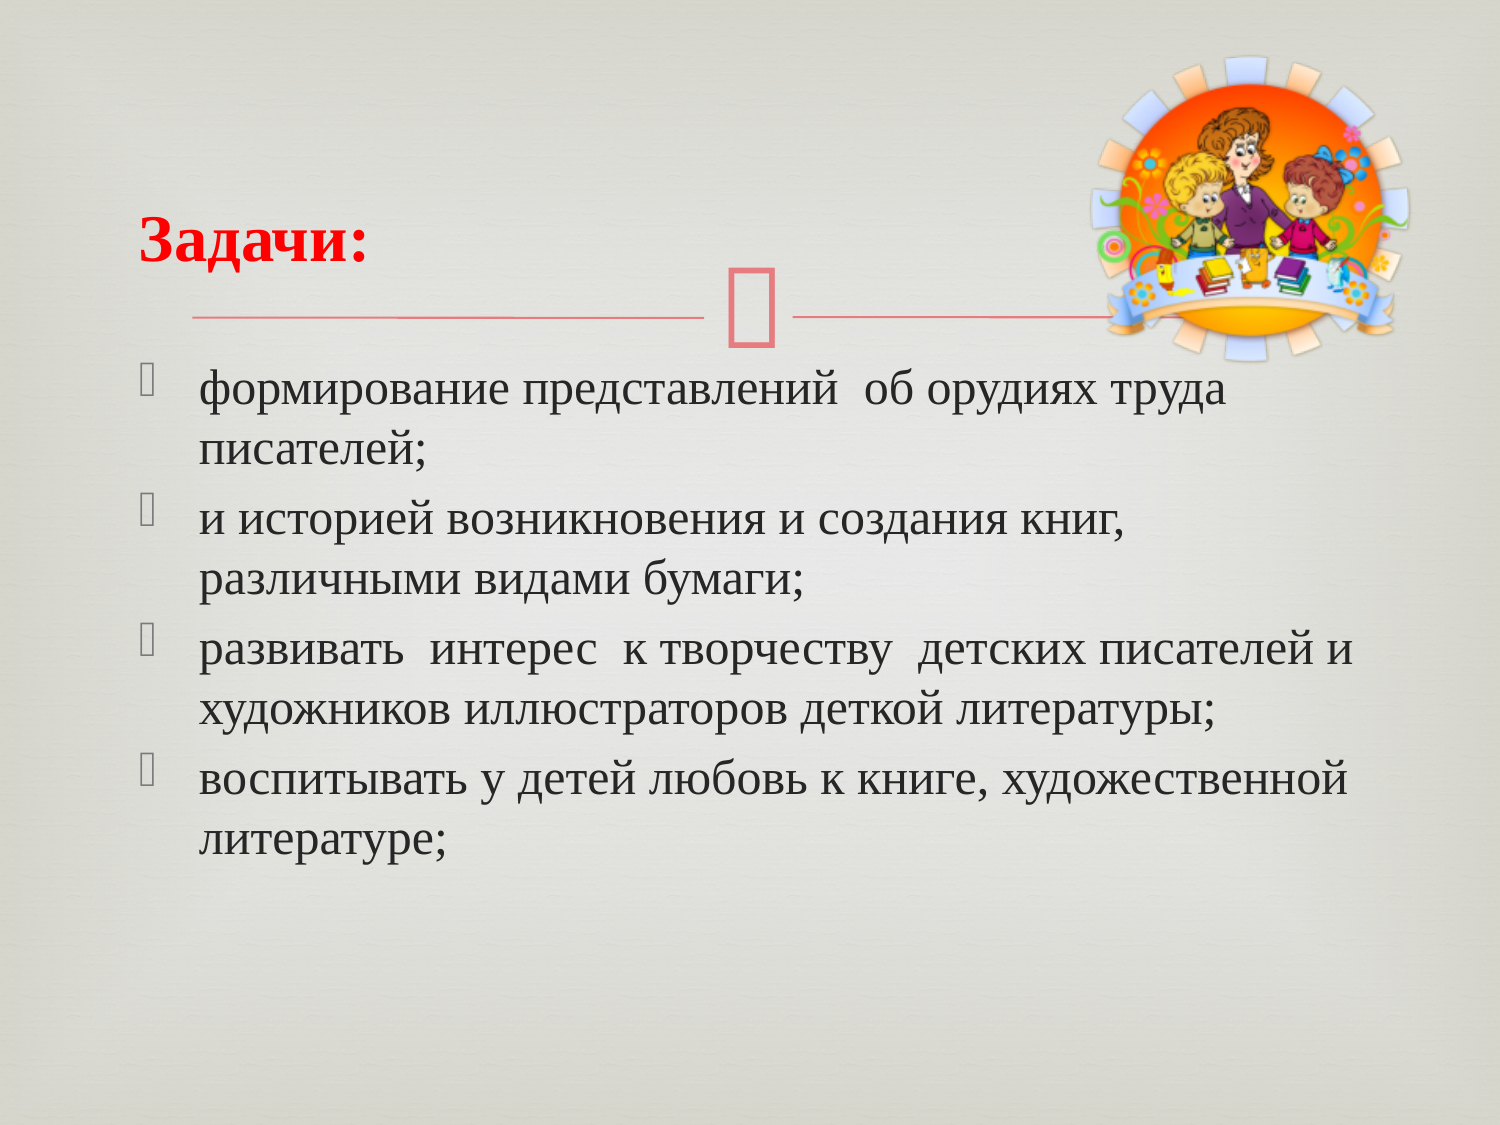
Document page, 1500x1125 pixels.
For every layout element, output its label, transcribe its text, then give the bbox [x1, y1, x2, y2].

list Задачи: формирование представлений об орудиях труда писателей; и историей возникновения и создания книг, различными видами бумаги; развивать интерес к творчеству детских писателей и художников иллюстраторов деткой литературы; воспитывать у детей любовь к книге, художественной литературе; [123, 113, 1386, 1005]
picture [1080, 42, 1419, 374]
